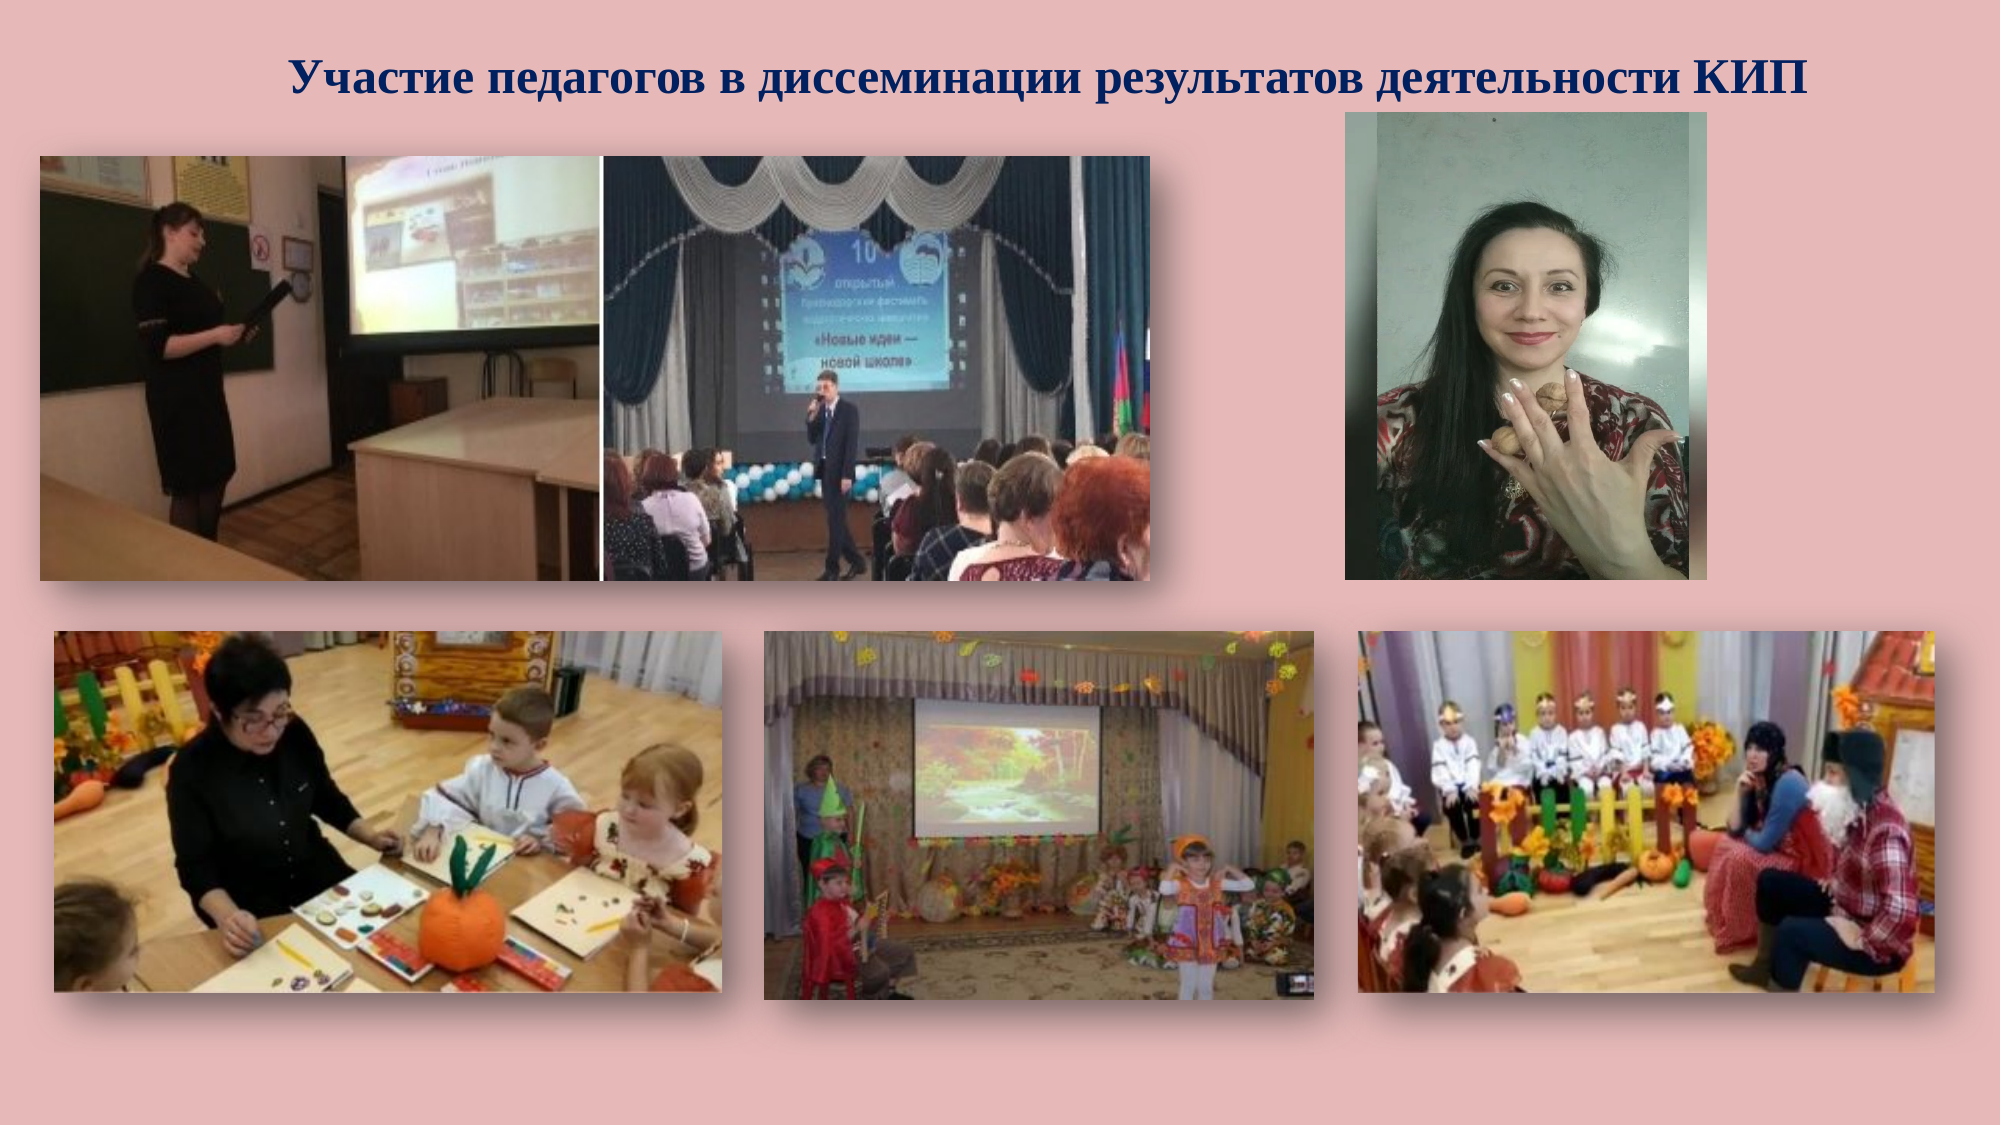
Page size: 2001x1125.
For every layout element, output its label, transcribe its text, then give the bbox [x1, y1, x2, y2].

picture [40, 156, 1151, 581]
picture [764, 630, 1314, 1001]
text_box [1344, 111, 1708, 582]
text_box Участие педагогов в диссеминации результатов деятельности КИП [177, 35, 1918, 111]
picture [53, 630, 723, 993]
picture [1357, 630, 1935, 993]
